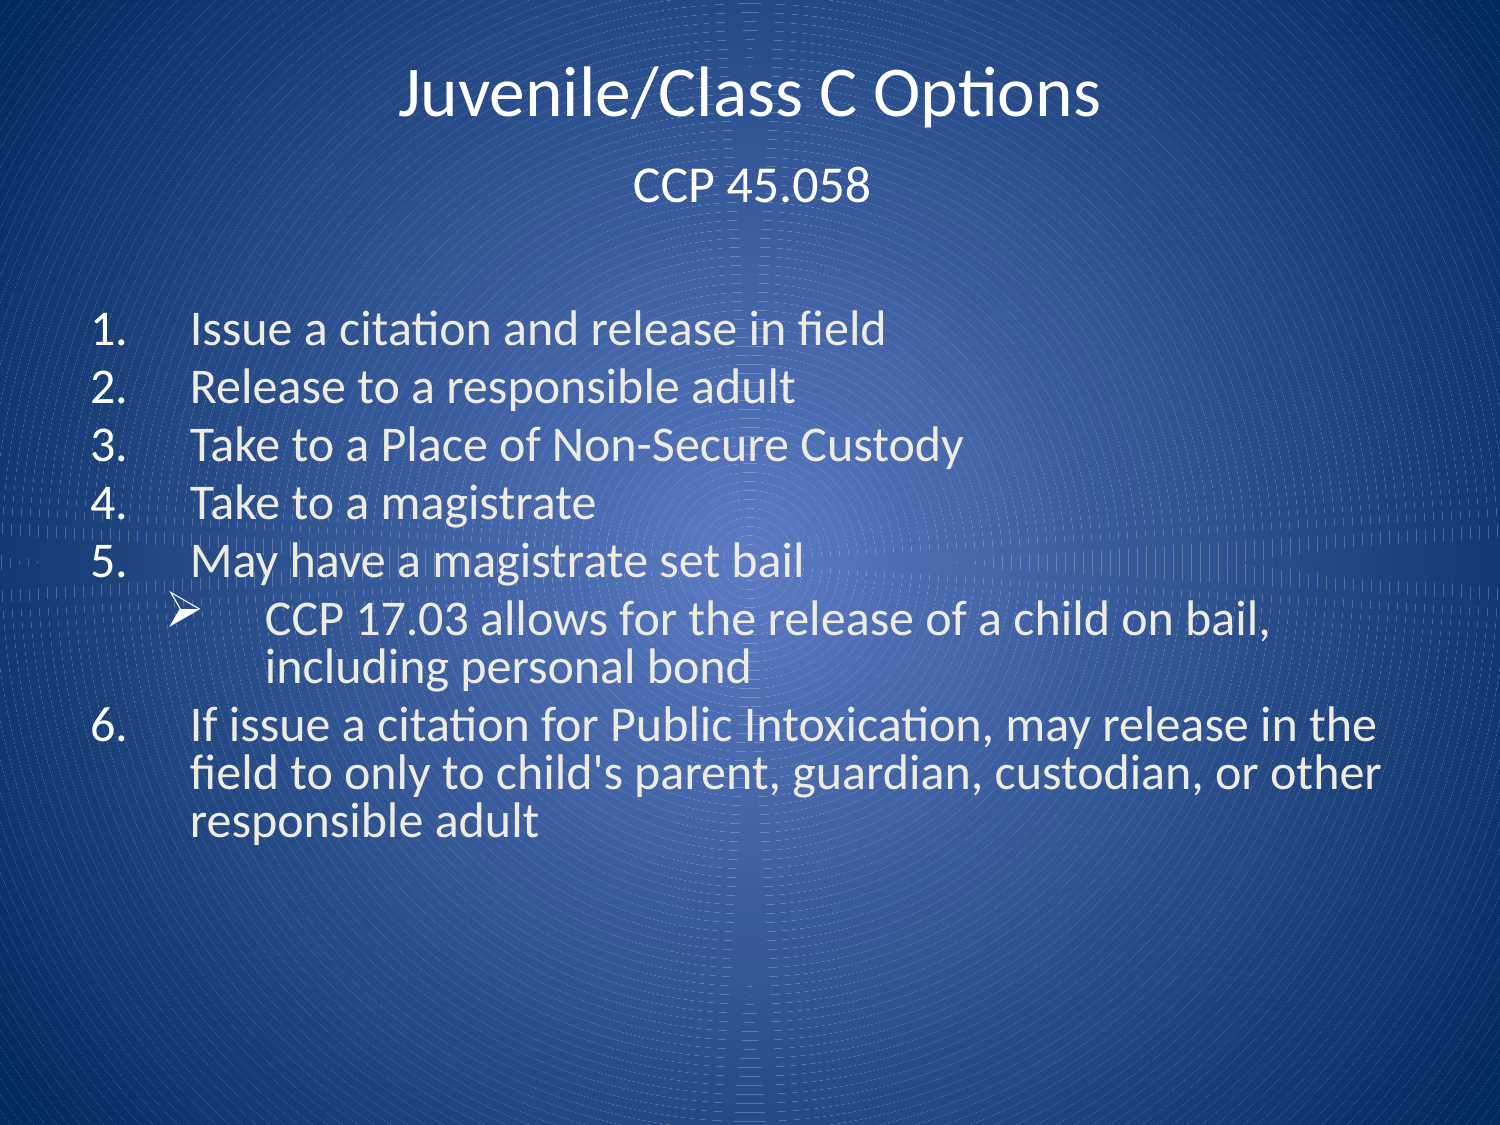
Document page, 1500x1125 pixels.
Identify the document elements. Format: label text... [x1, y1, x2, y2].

list Issue a citation and release in field Release to a responsible adult Take to a Place of Non-Secure Custody Take to a magistrate May have a magistrate set bail CCP 17.03 allows for the release of a child on bail, including personal bond If issue a citation for Public Intoxication, may release in the field to only to child's parent, guardian, custodian, or other responsible adult [75, 299, 1425, 1125]
title Juvenile/Class C Options CCP 45.058 [75, 37, 1425, 225]
